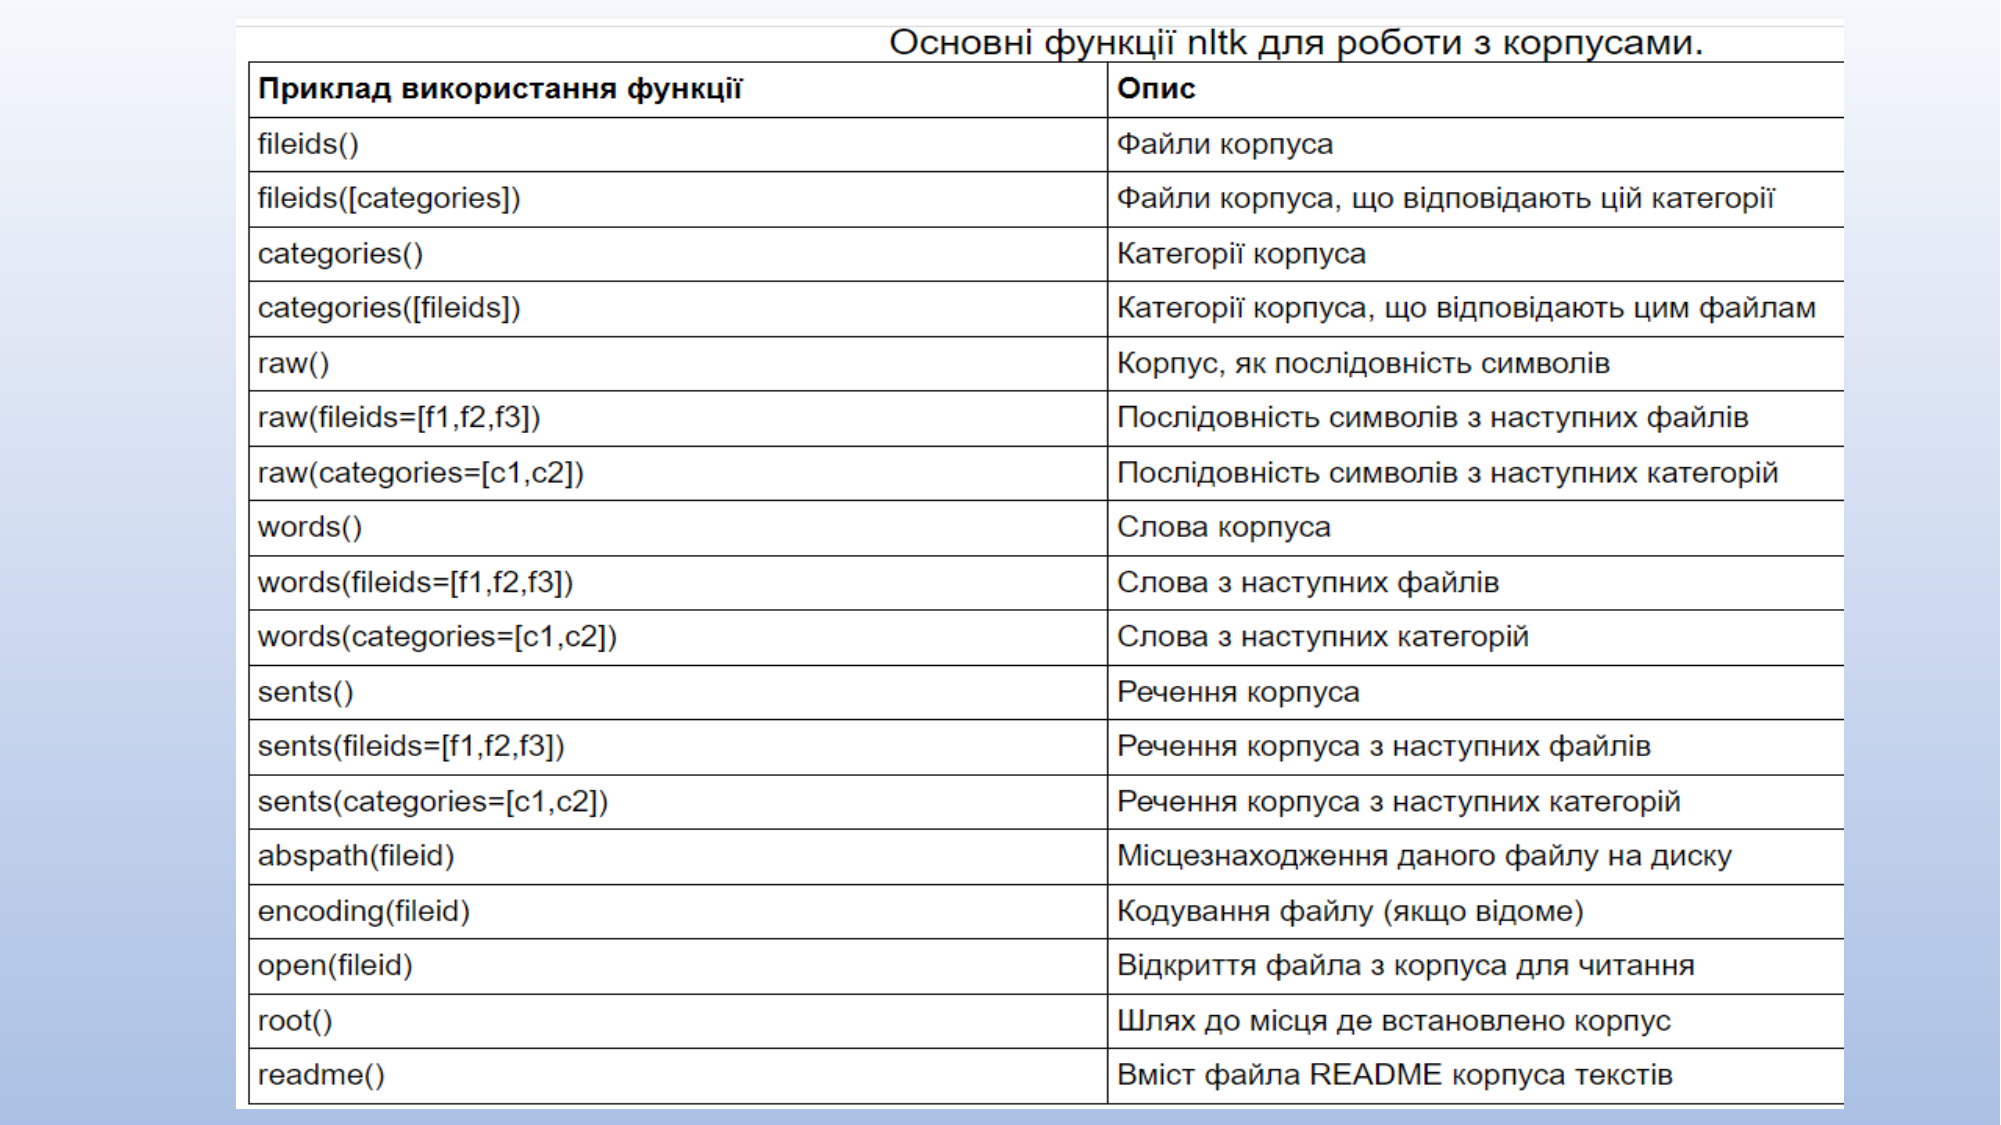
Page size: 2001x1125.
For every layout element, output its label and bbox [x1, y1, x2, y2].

picture [236, 16, 1844, 1109]
